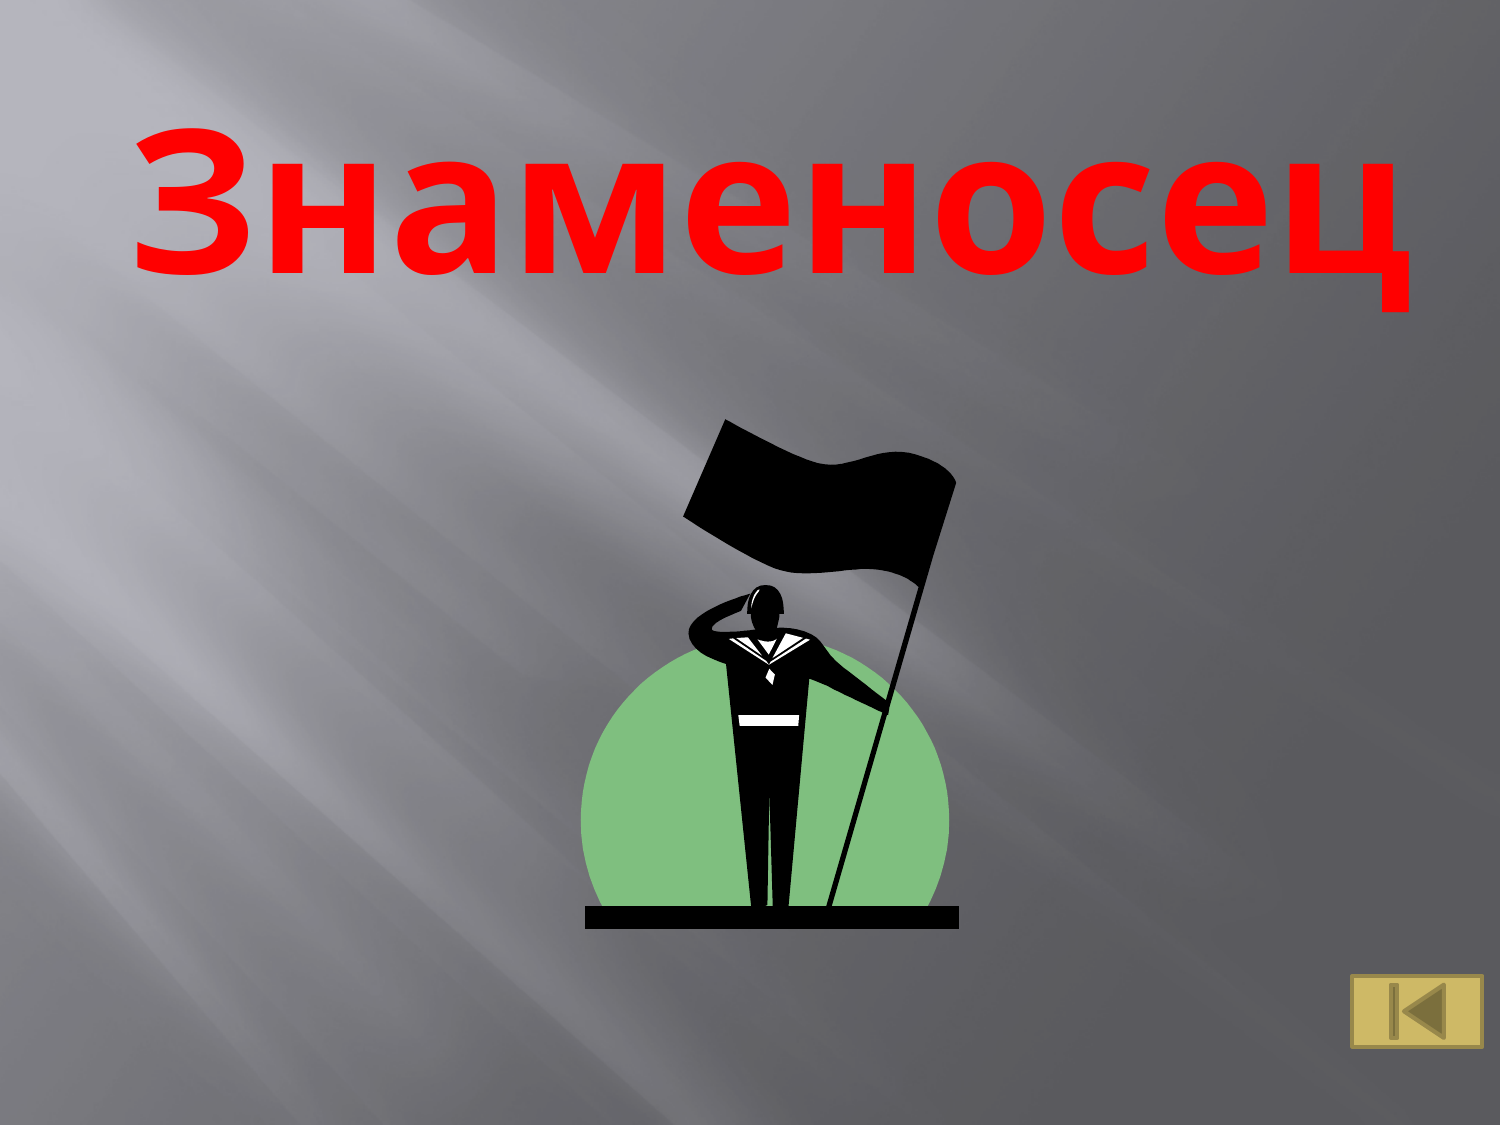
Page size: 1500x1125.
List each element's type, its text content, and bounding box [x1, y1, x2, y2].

text_box [1350, 974, 1484, 1049]
picture [580, 418, 960, 929]
text_box Знаменосец [112, 66, 1428, 322]
